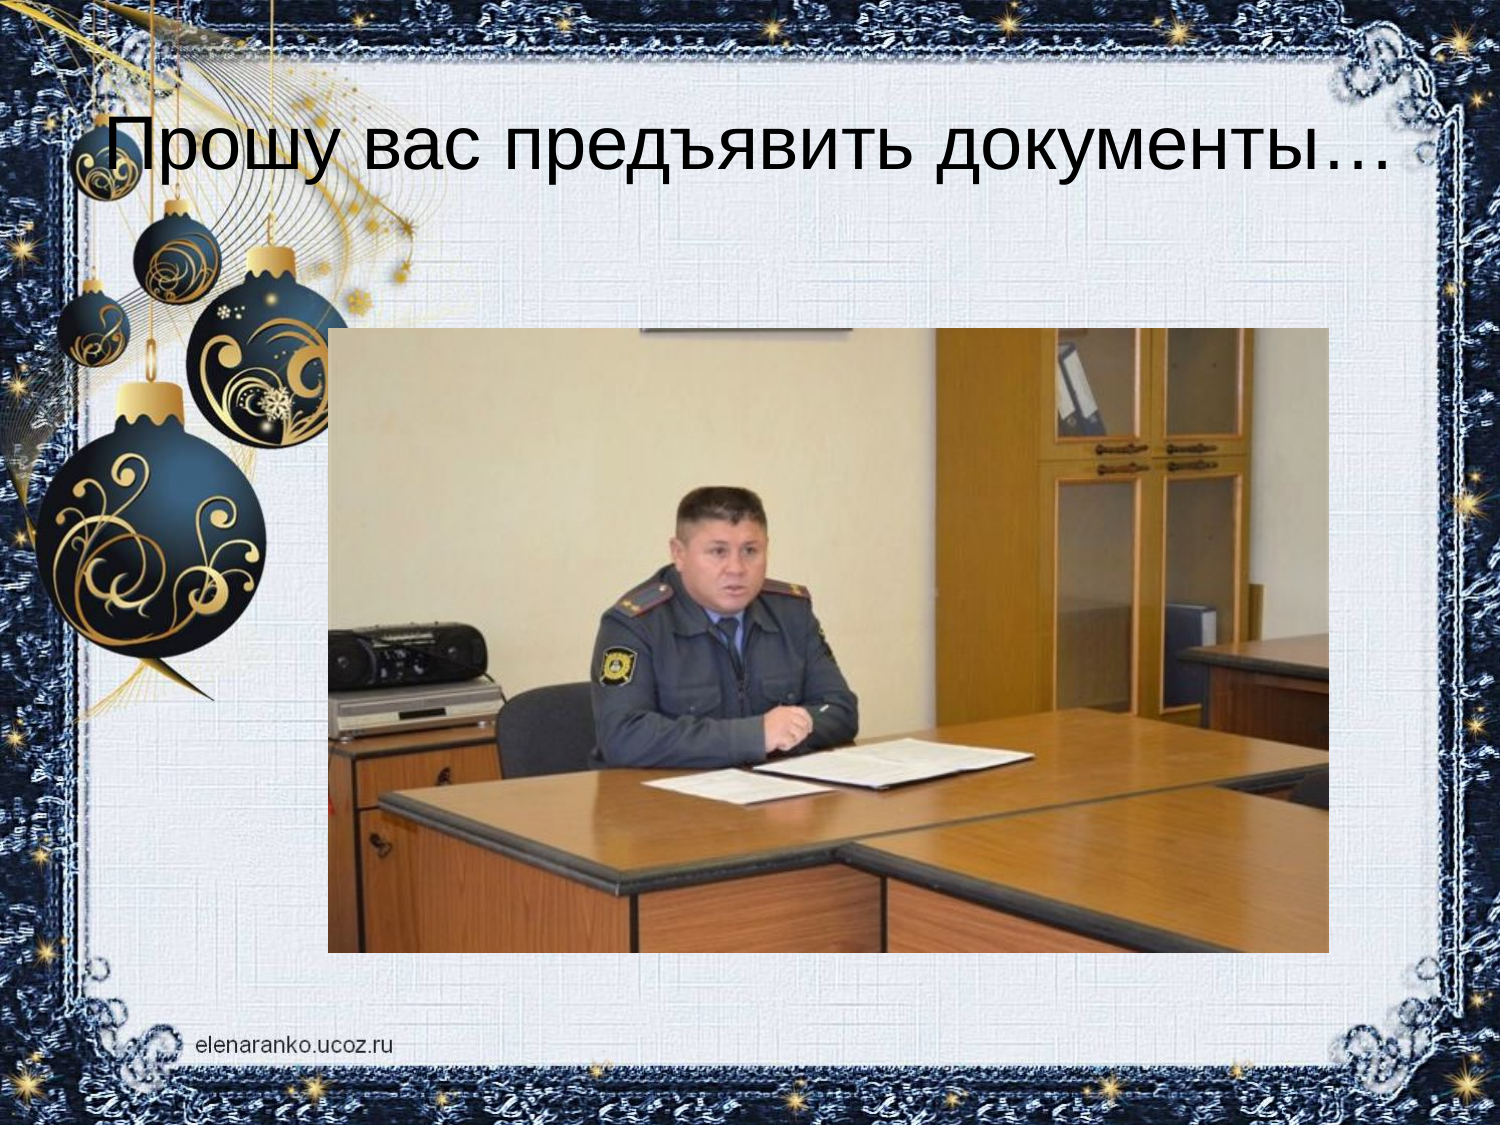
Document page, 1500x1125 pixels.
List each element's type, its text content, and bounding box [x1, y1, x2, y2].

picture [0, 0, 1500, 1125]
title Прошу вас предъявить документы… [75, 45, 1425, 233]
